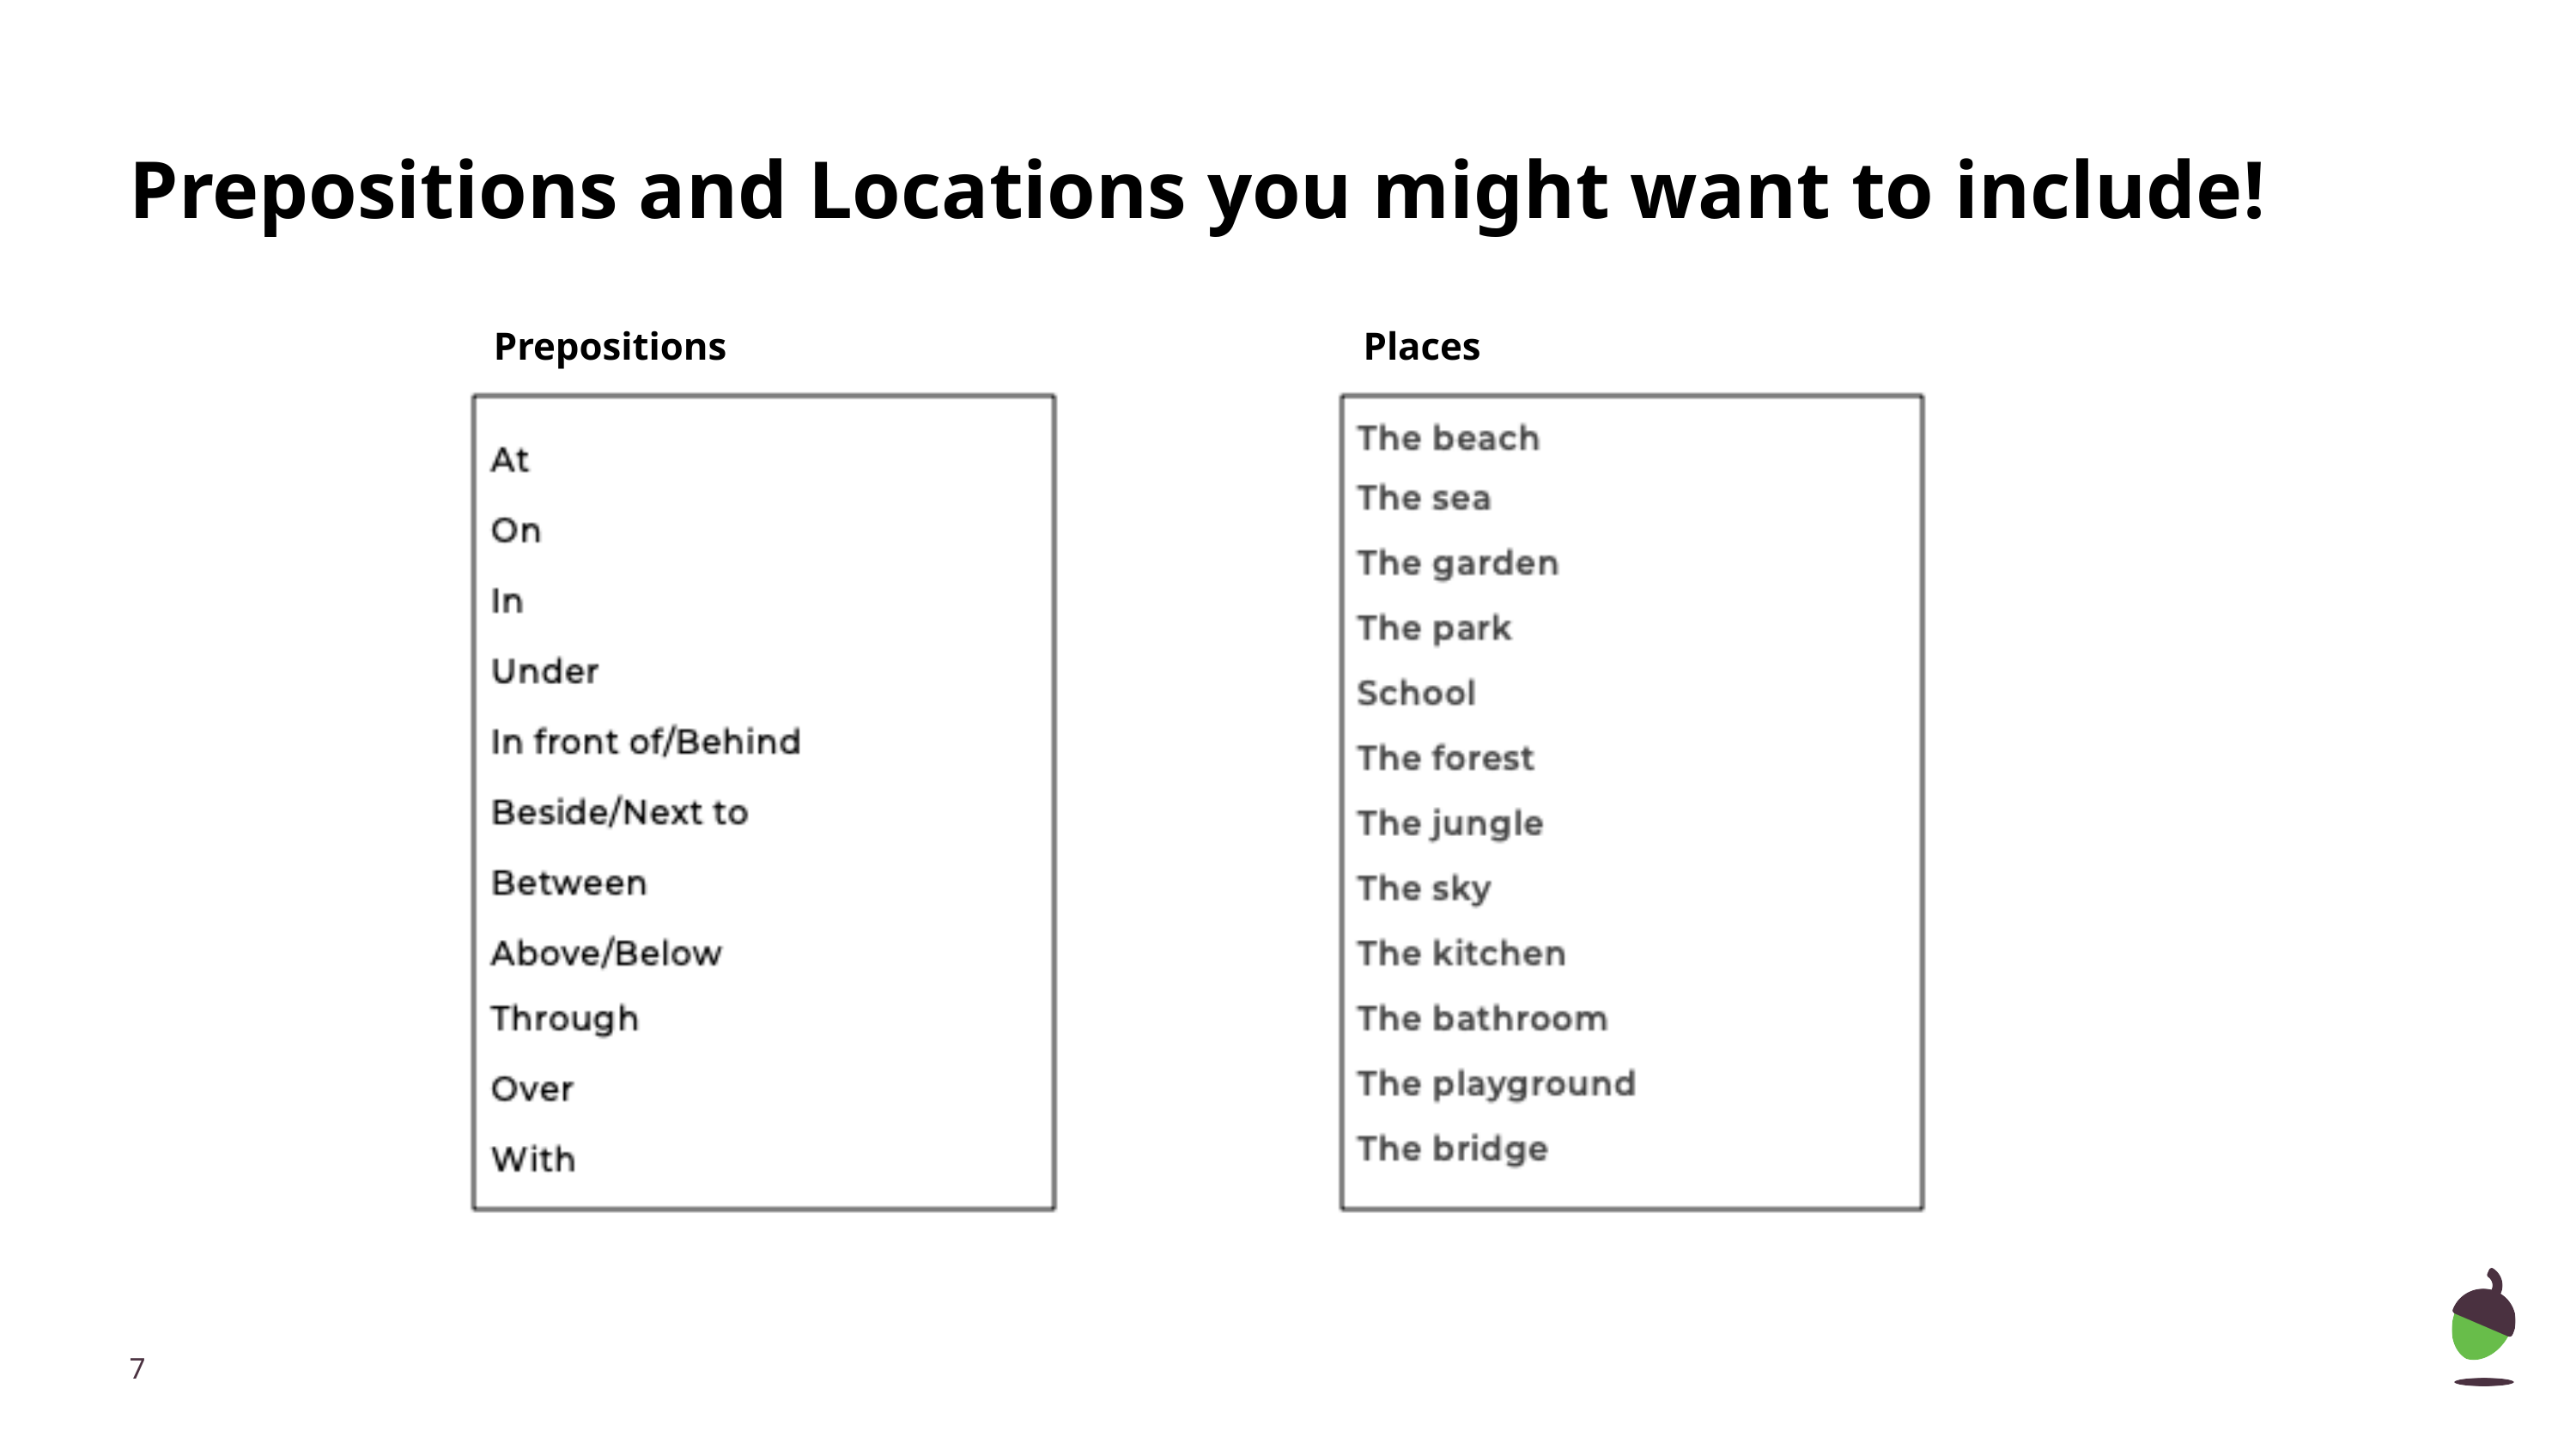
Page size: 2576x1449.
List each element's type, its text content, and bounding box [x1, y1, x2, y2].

text_box Places [1350, 309, 1990, 361]
title Prepositions and Locations you might want to include! [129, 124, 2368, 355]
slide_number ‹#› [129, 1349, 332, 1401]
picture [2451, 1268, 2516, 1386]
picture [445, 378, 1959, 1229]
text_box Prepositions [480, 309, 1121, 361]
